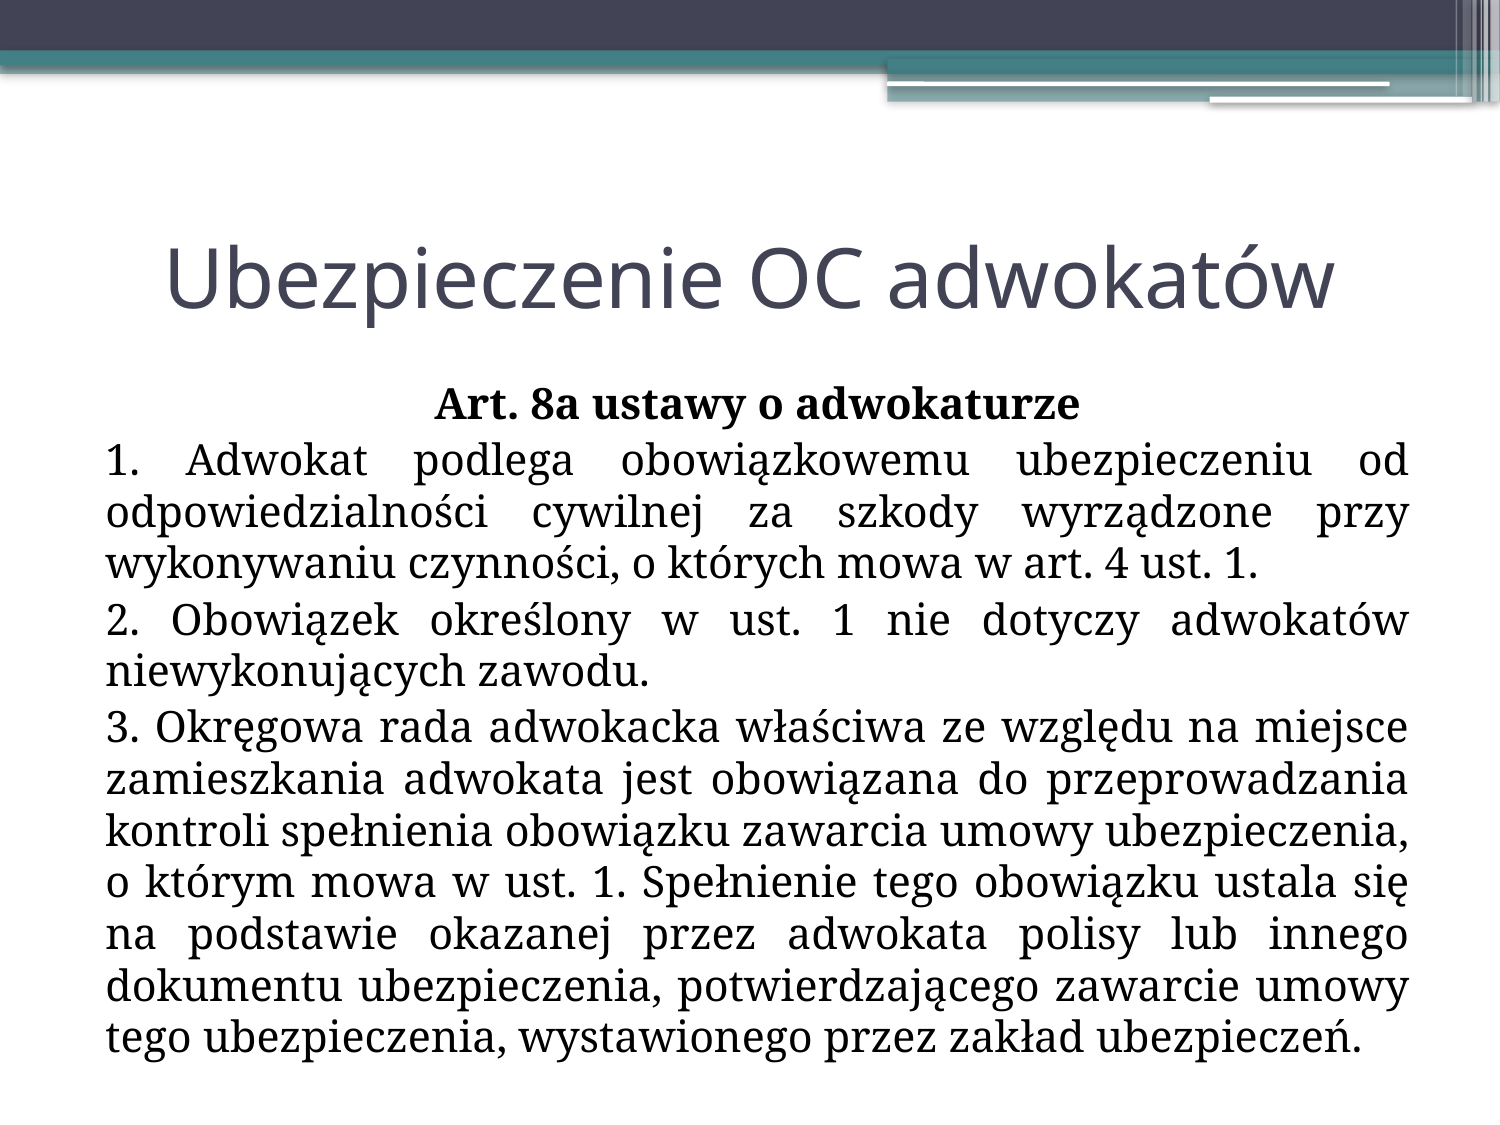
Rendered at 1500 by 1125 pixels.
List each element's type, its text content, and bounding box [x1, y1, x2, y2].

list Art. 8a ustawy o adwokaturze 1. Adwokat podlega obowiązkowemu ubezpieczeniu od odpowiedzialności cywilnej za szkody wyrządzone przy wykonywaniu czynności, o których mowa w art. 4 ust. 1. 2. Obowiązek określony w ust. 1 nie dotyczy adwokatów niewykonujących zawodu. 3. Okręgowa rada adwokacka właściwa ze względu na miejsce zamieszkania adwokata jest obowiązana do przeprowadzania kontroli spełnienia obowiązku zawarcia umowy ubezpieczenia, o którym mowa w ust. 1. Spełnienie tego obowiązku ustala się na podstawie okazanej przez adwokata polisy lub innego dokumentu ubezpieczenia, potwierdzającego zawarcie umowy tego ubezpieczenia, wystawionego przez zakład ubezpieczeń. [75, 368, 1425, 1079]
title Ubezpieczenie OC adwokatów [75, 187, 1425, 363]
